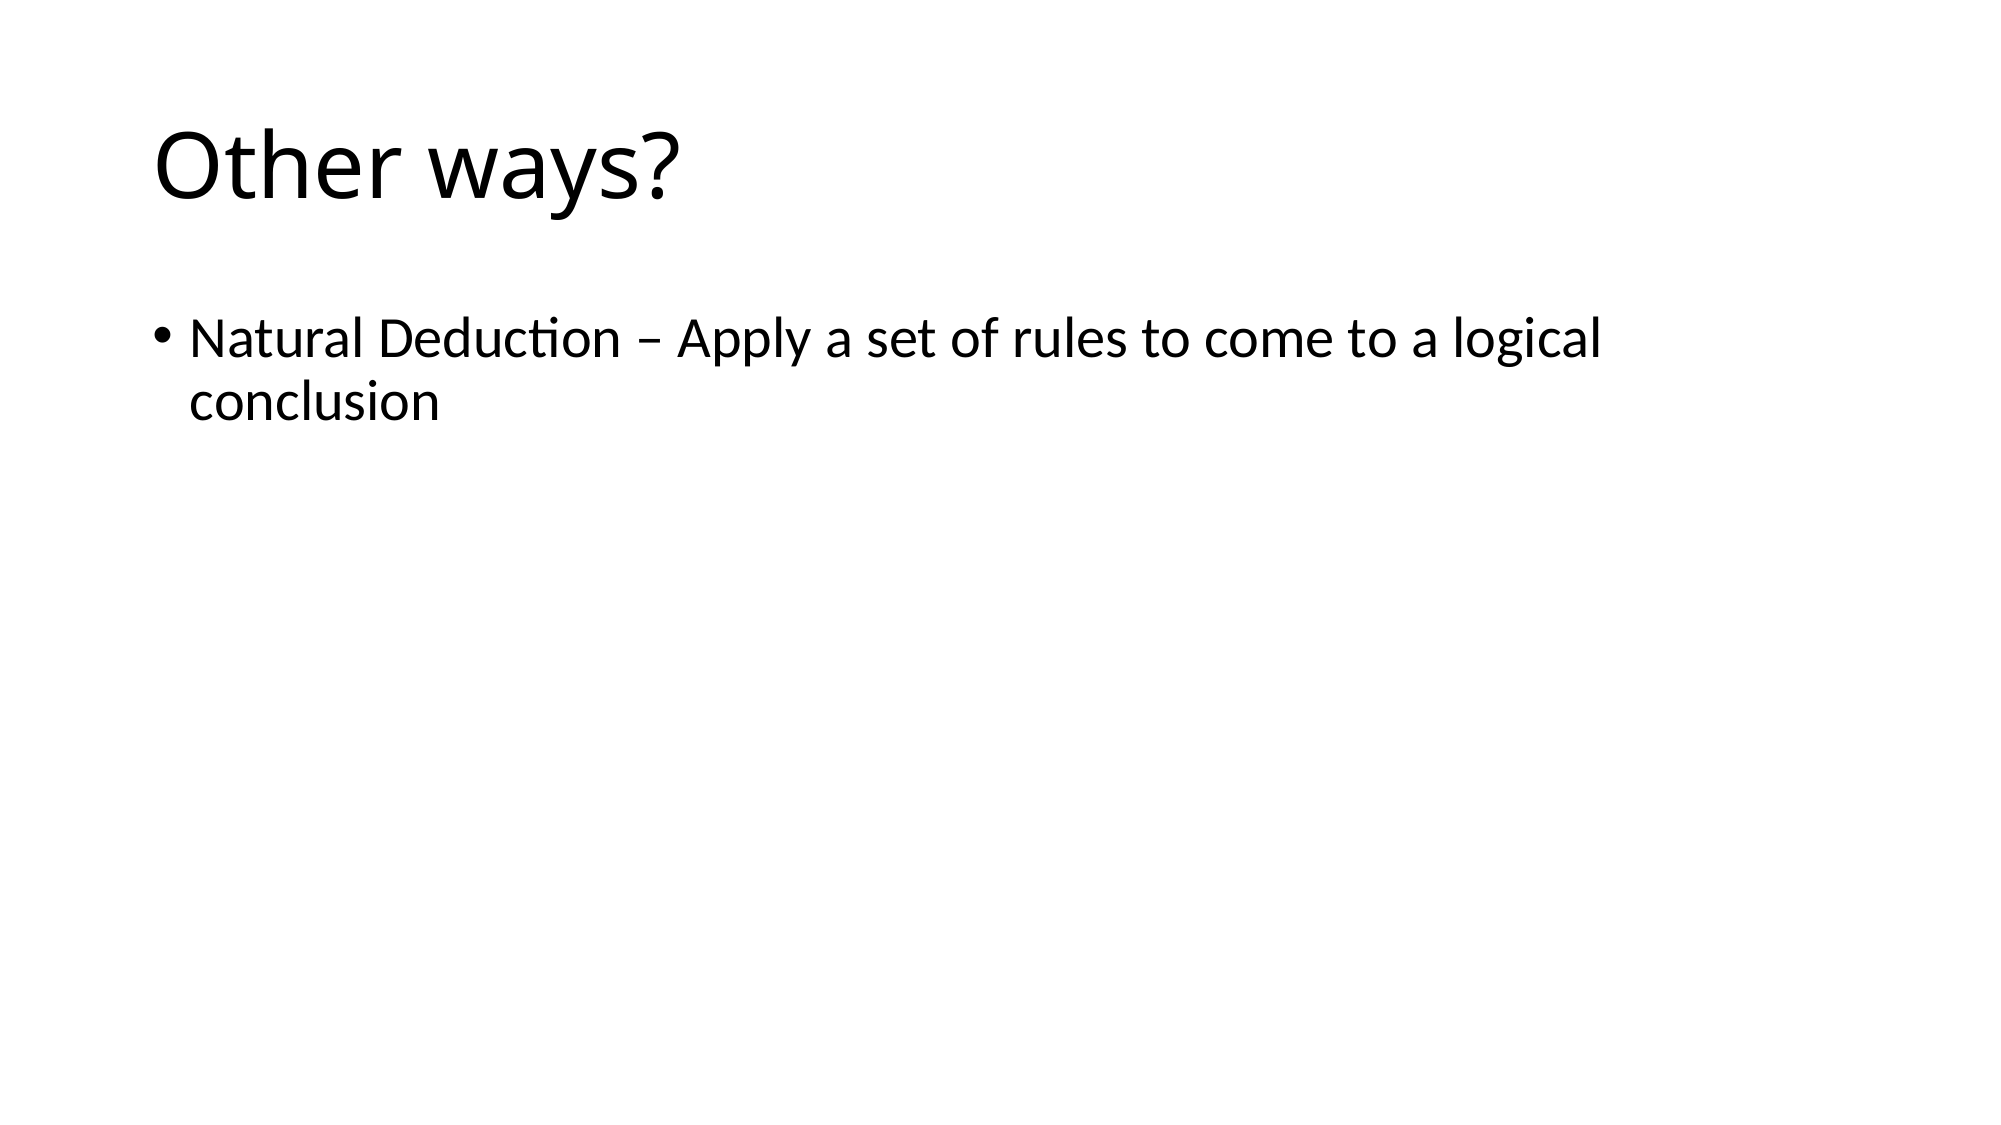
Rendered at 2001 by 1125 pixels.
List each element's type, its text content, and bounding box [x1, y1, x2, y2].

list Natural Deduction – Apply a set of rules to come to a logical conclusion [137, 299, 1863, 1014]
title Other ways? [137, 59, 1863, 278]
